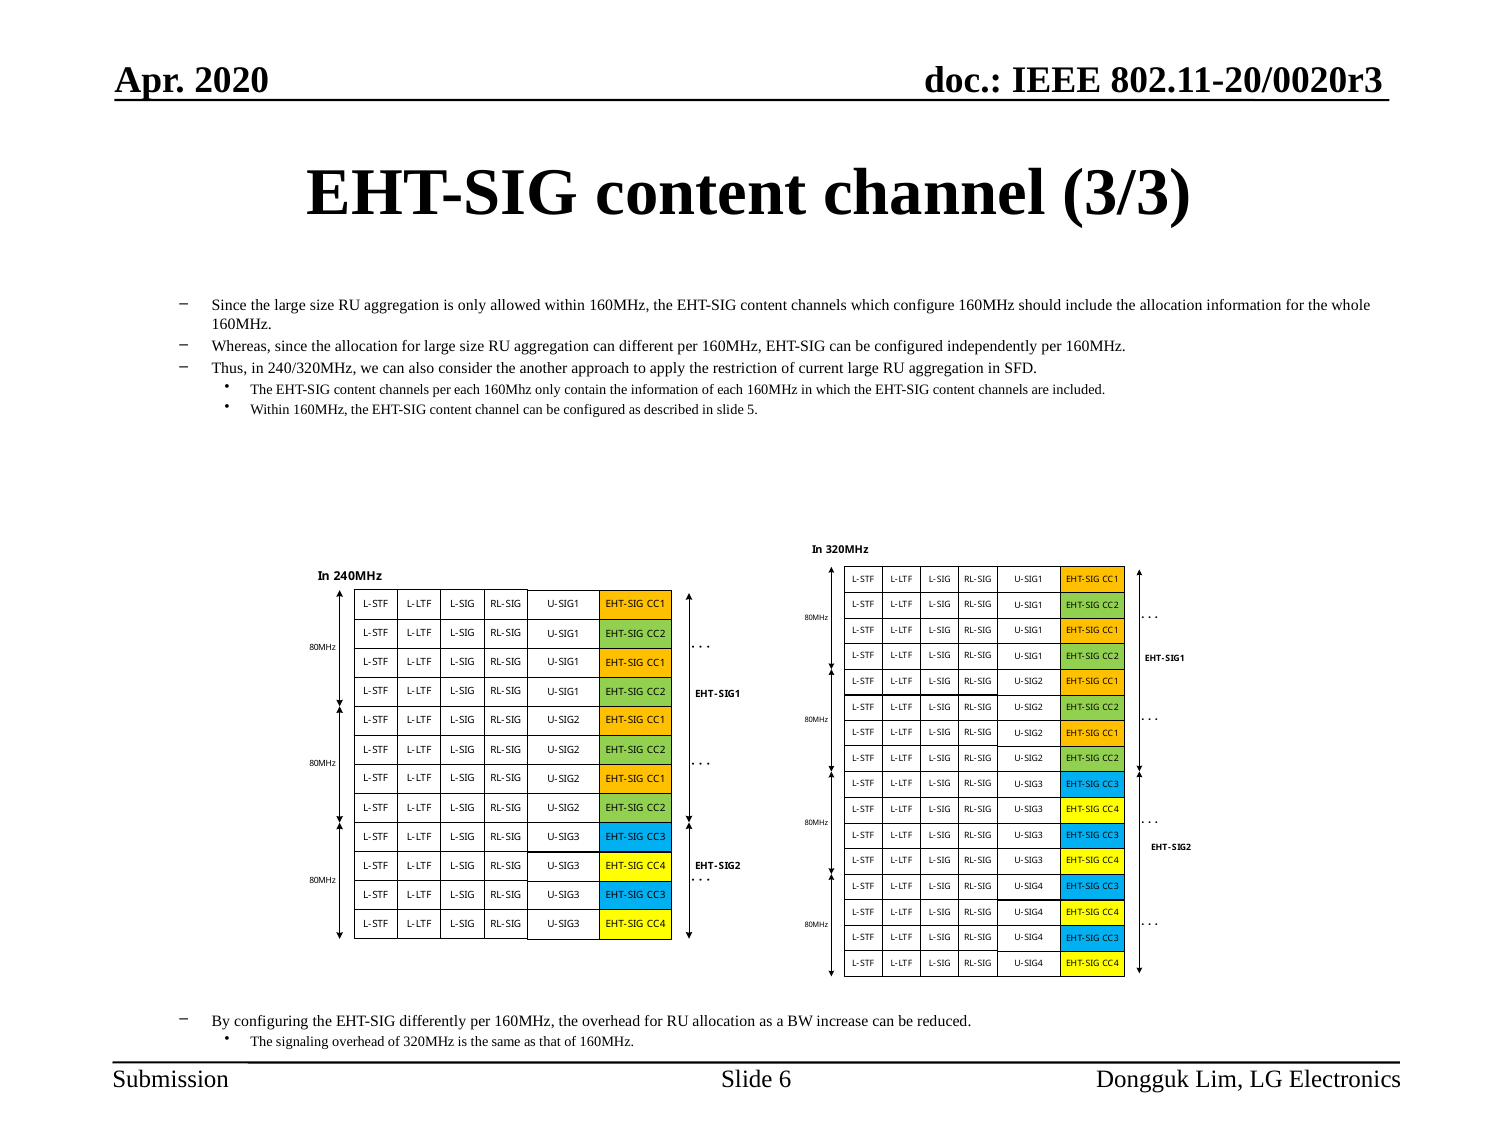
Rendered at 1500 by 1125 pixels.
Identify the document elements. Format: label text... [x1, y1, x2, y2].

title EHT-SIG content channel (3/3) [112, 112, 1388, 263]
footer Dongguk Lim, LG Electronics [1092, 1061, 1402, 1093]
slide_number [114, 54, 271, 101]
picture [799, 537, 1197, 977]
slide_number Slide 6 [712, 1061, 800, 1093]
list Since the large size RU aggregation is only allowed within 160MHz, the EHT-SIG content channels which configure 160MHz should include the allocation information for the whole 160MHz. Whereas, since the allocation for large size RU aggregation can different per 160MHz, EHT-SIG can be configured independently per 160MHz. Thus, in 240/320MHz, we can also consider the another approach to apply the restriction of current large RU aggregation in SFD. The EHT-SIG content channels per each 160Mhz only contain the information of each 160MHz in which the EHT-SIG content channels are included. Within 160MHz, the EHT-SIG content channel can be configured as described in slide 5. By configuring the EHT-SIG differently per 160MHz, the overhead for RU allocation as a BW increase can be reduced. The signaling overhead of 320MHz is the same as that of 160MHz. [112, 287, 1388, 1063]
picture [303, 562, 746, 940]
